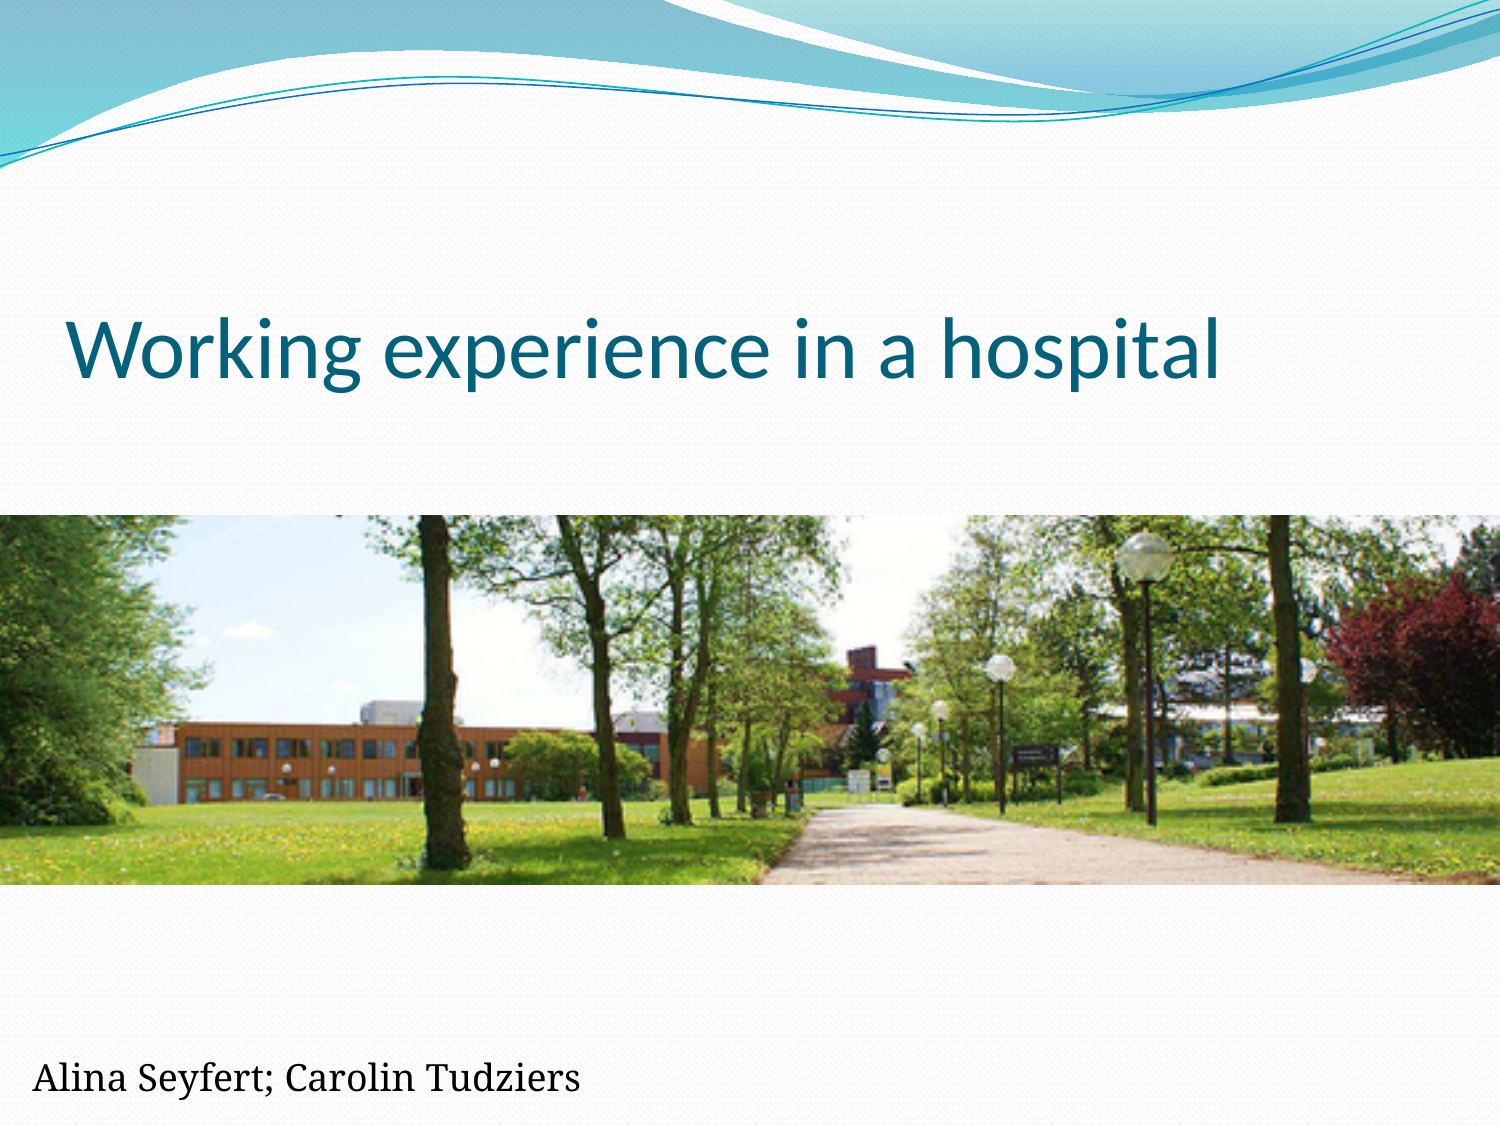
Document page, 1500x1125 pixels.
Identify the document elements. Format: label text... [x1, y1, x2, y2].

text_box Alina Seyfert; Carolin Tudziers [17, 1046, 621, 1107]
title Working experience in a hospital [64, 208, 1415, 396]
picture [0, 514, 1500, 885]
